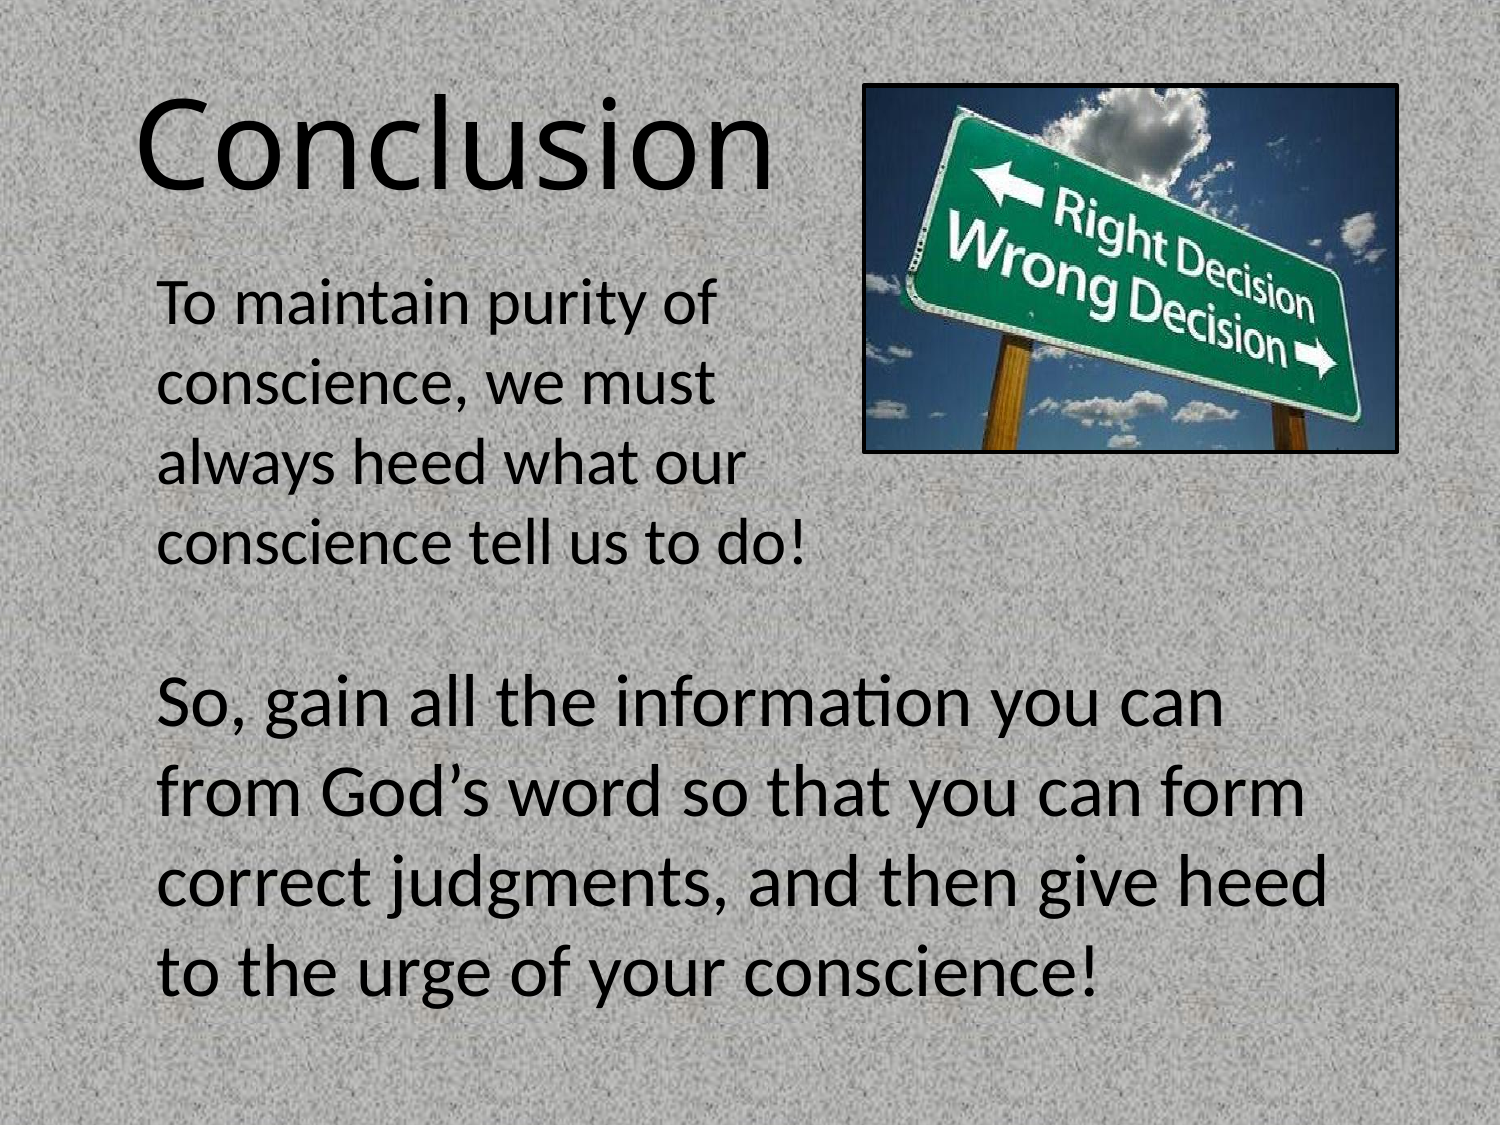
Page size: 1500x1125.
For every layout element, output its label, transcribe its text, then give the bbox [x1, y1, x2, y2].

title Conclusion [117, 37, 1393, 242]
picture [0, 0, 1500, 1125]
subtitle To maintain purity of conscience, we must always heed what our conscience tell us to do! So, gain all the information you can from God’s word so that you can form correct judgments, and then give heed to the urge of your conscience! [141, 249, 1354, 1025]
